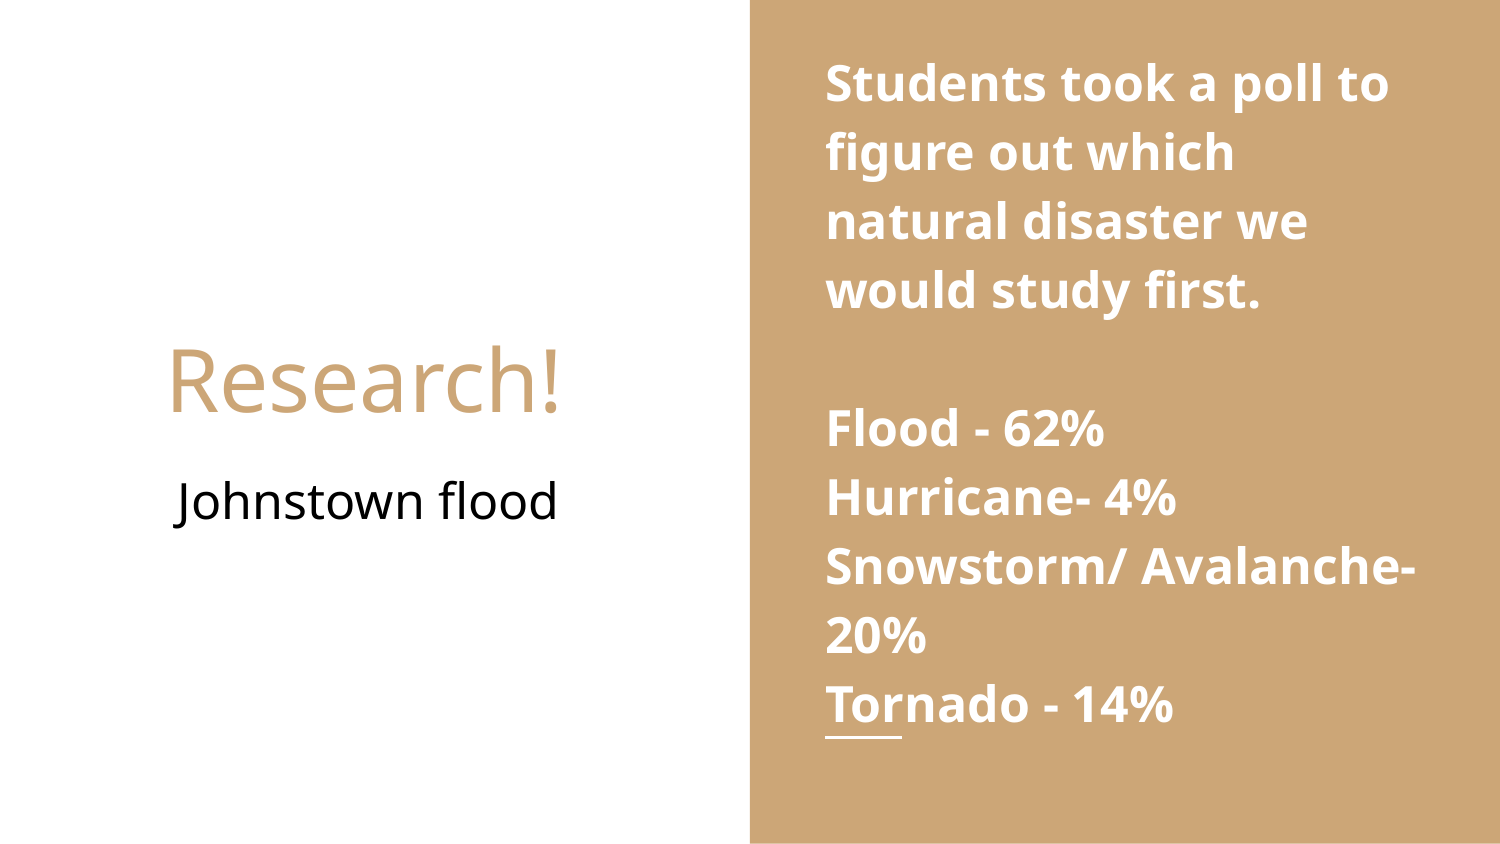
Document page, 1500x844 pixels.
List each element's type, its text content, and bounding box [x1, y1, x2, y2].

title Research! [43, 152, 708, 446]
list Students took a poll to figure out which natural disaster we would study first. Flood - 62% Hurricane- 4% Snowstorm/ Avalanche-20% Tornado - 14% [810, 118, 1440, 725]
subtitle Johnstown flood [43, 454, 708, 713]
